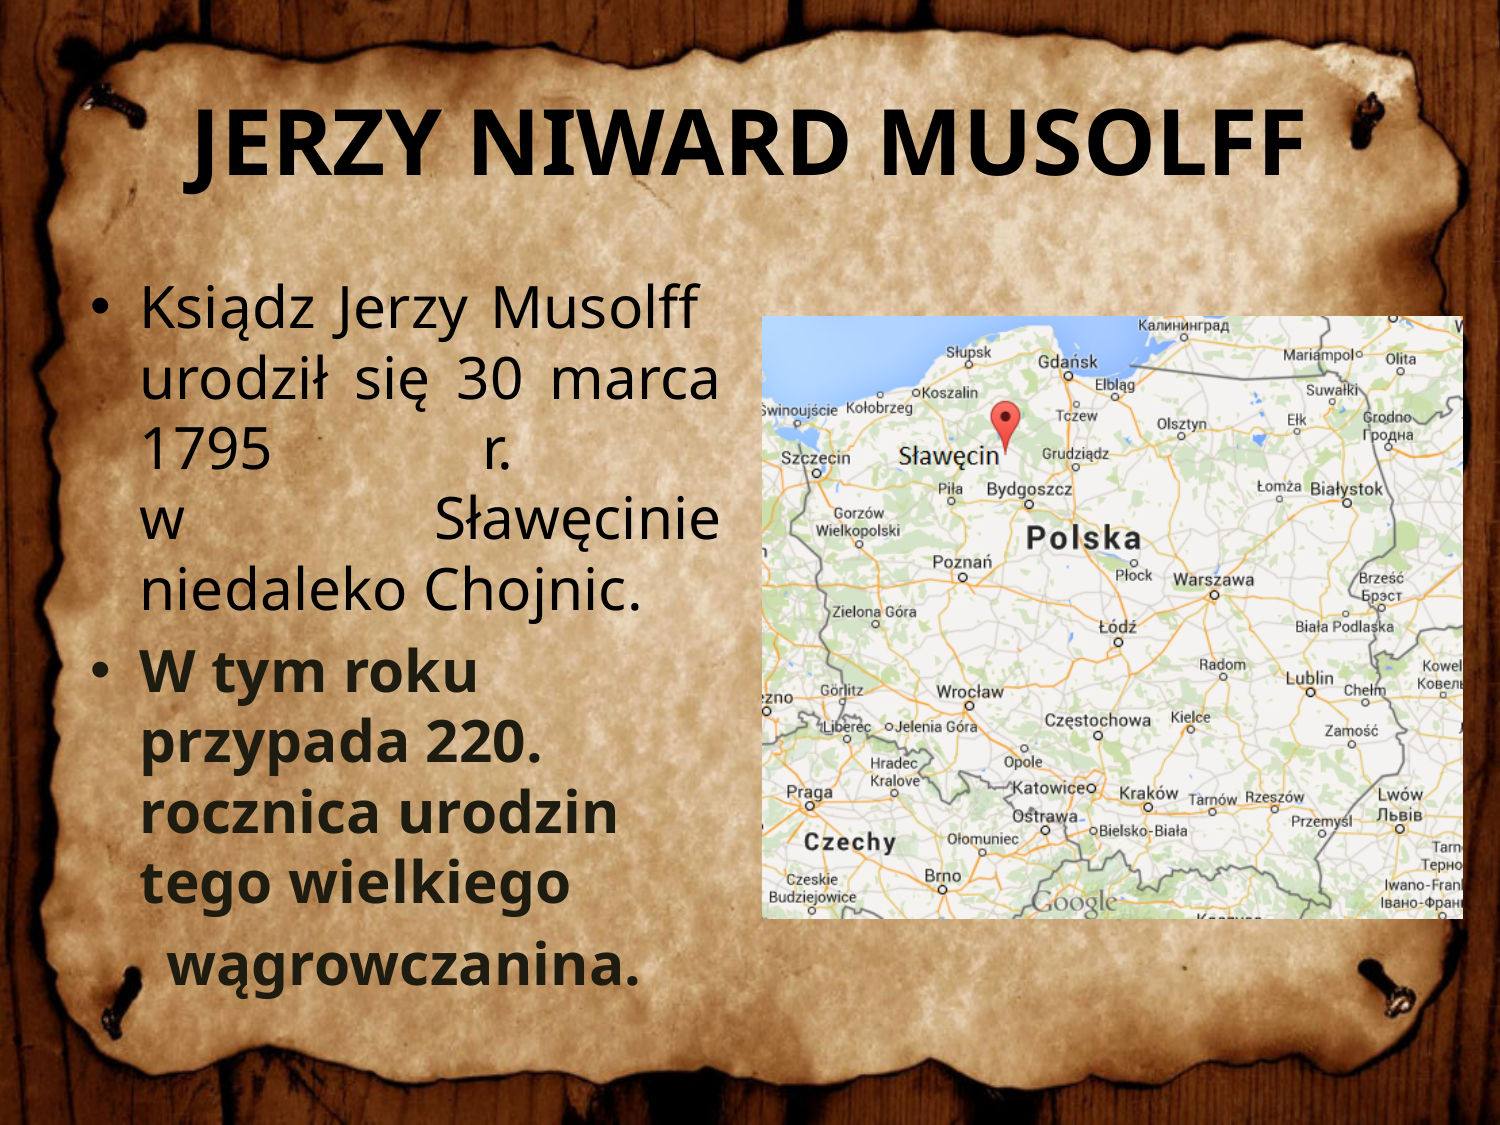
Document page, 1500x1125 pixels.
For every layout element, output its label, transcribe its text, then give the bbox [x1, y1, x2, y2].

title JERZY NIWARD MUSOLFF [75, 45, 1425, 233]
picture [0, 0, 1500, 1125]
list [762, 316, 1463, 920]
list Ksiądz Jerzy Musolff urodził się 30 marca 1795 r. w Sławęcinie niedaleko Chojnic. W tym roku przypada 220. rocznica urodzin tego wielkiego wągrowczanina. [75, 262, 738, 1005]
